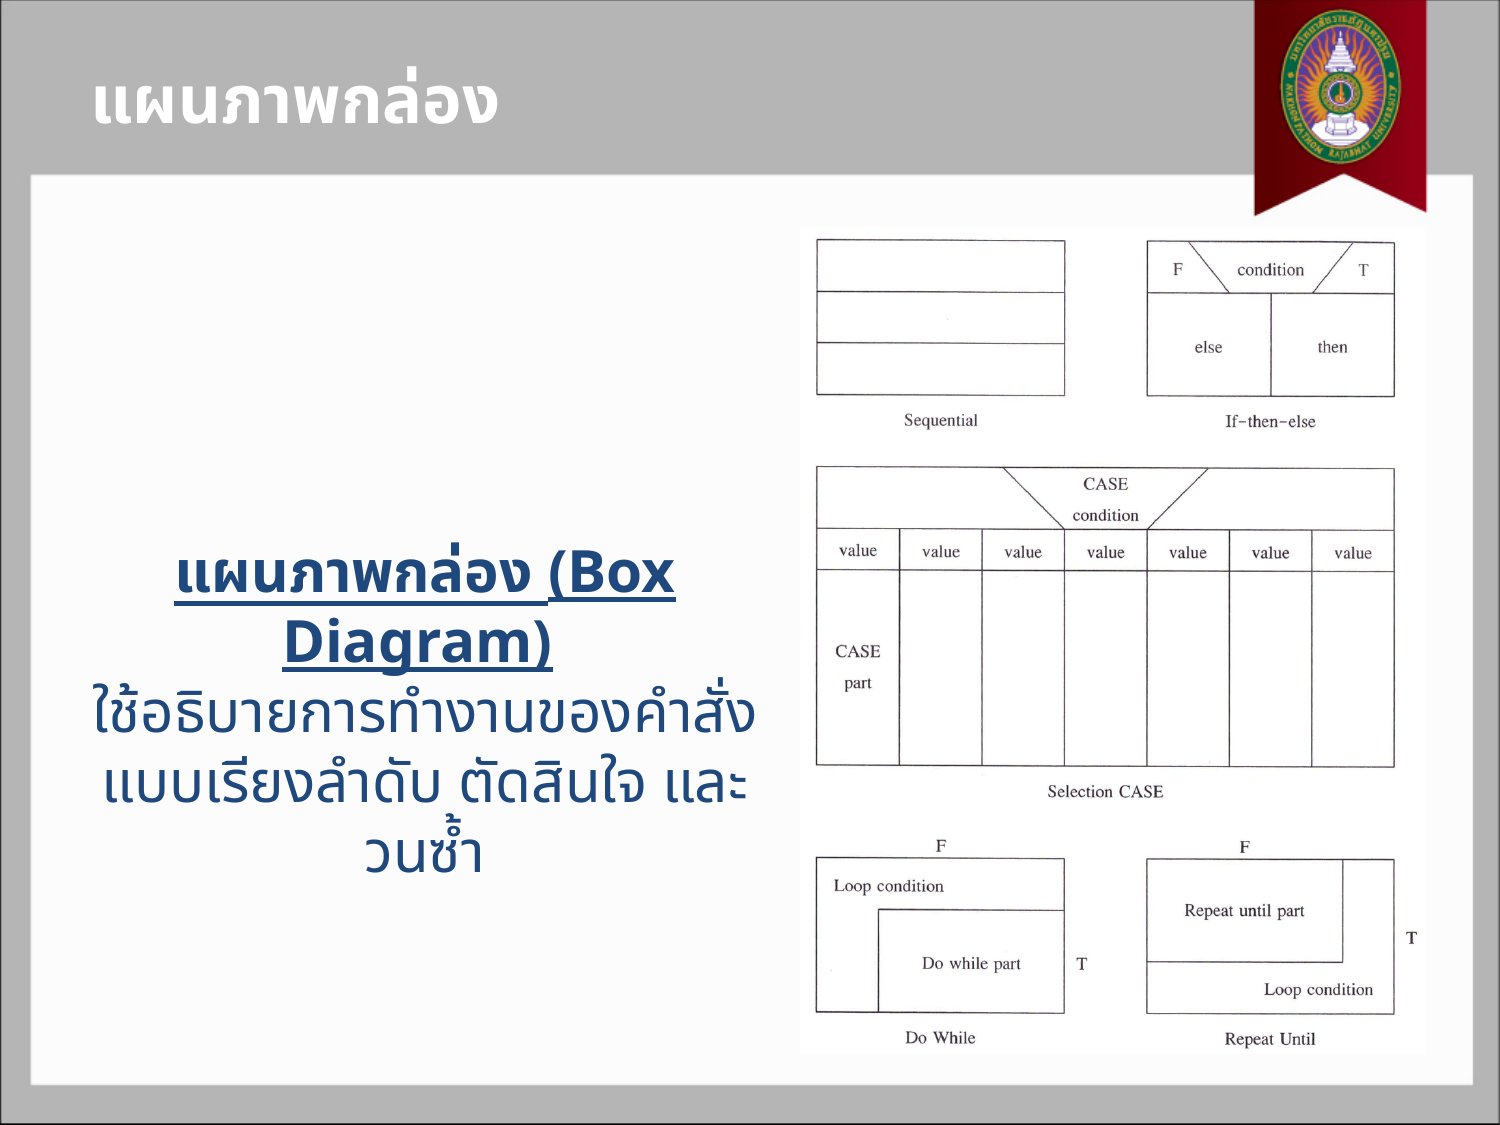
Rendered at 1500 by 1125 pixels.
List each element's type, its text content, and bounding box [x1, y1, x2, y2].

title แผนภาพกล่อง [75, 43, 1091, 150]
text_box แผนภาพกล่อง (Box Diagram) ใช้อธิบายการทำงานของคำสั่ง แบบเรียงลำดับ ตัดสินใจ และวนซ้ำ [75, 527, 775, 892]
picture [0, 0, 1500, 1125]
